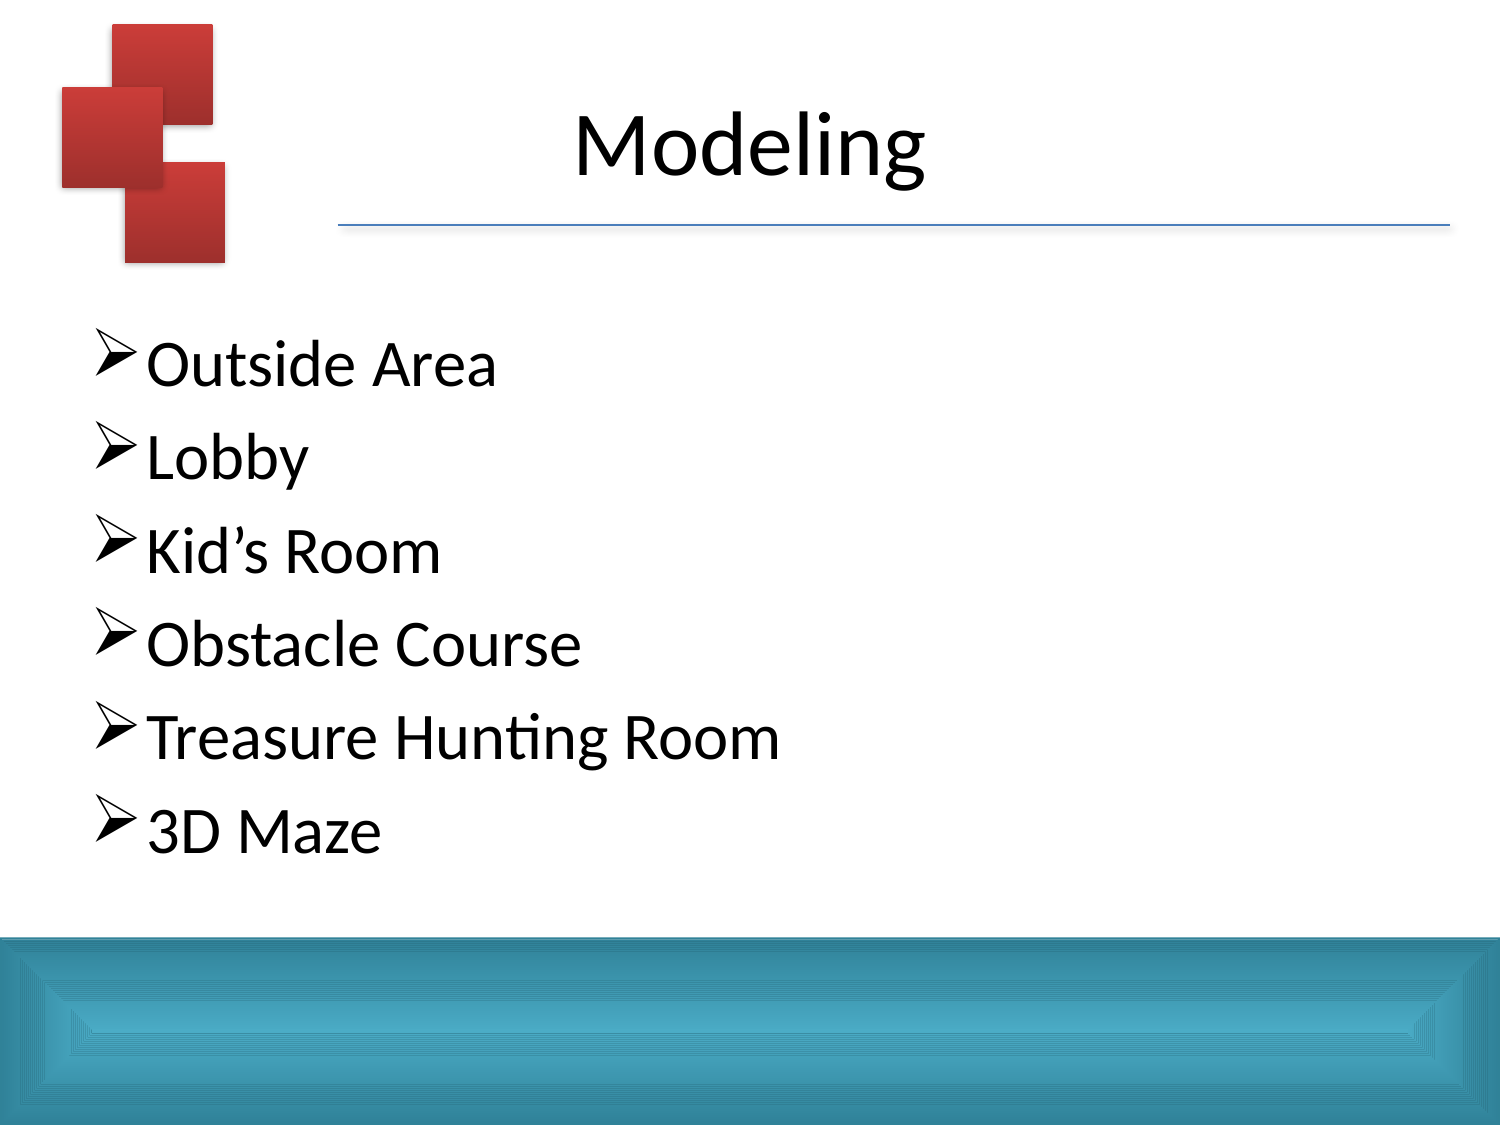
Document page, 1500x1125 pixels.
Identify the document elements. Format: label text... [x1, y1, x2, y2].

text_box [0, 937, 1500, 1125]
title Modeling [229, 45, 1425, 233]
list Outside Area Lobby Kid’s Room Obstacle Course Treasure Hunting Room 3D Maze [75, 312, 1088, 937]
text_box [62, 24, 226, 263]
